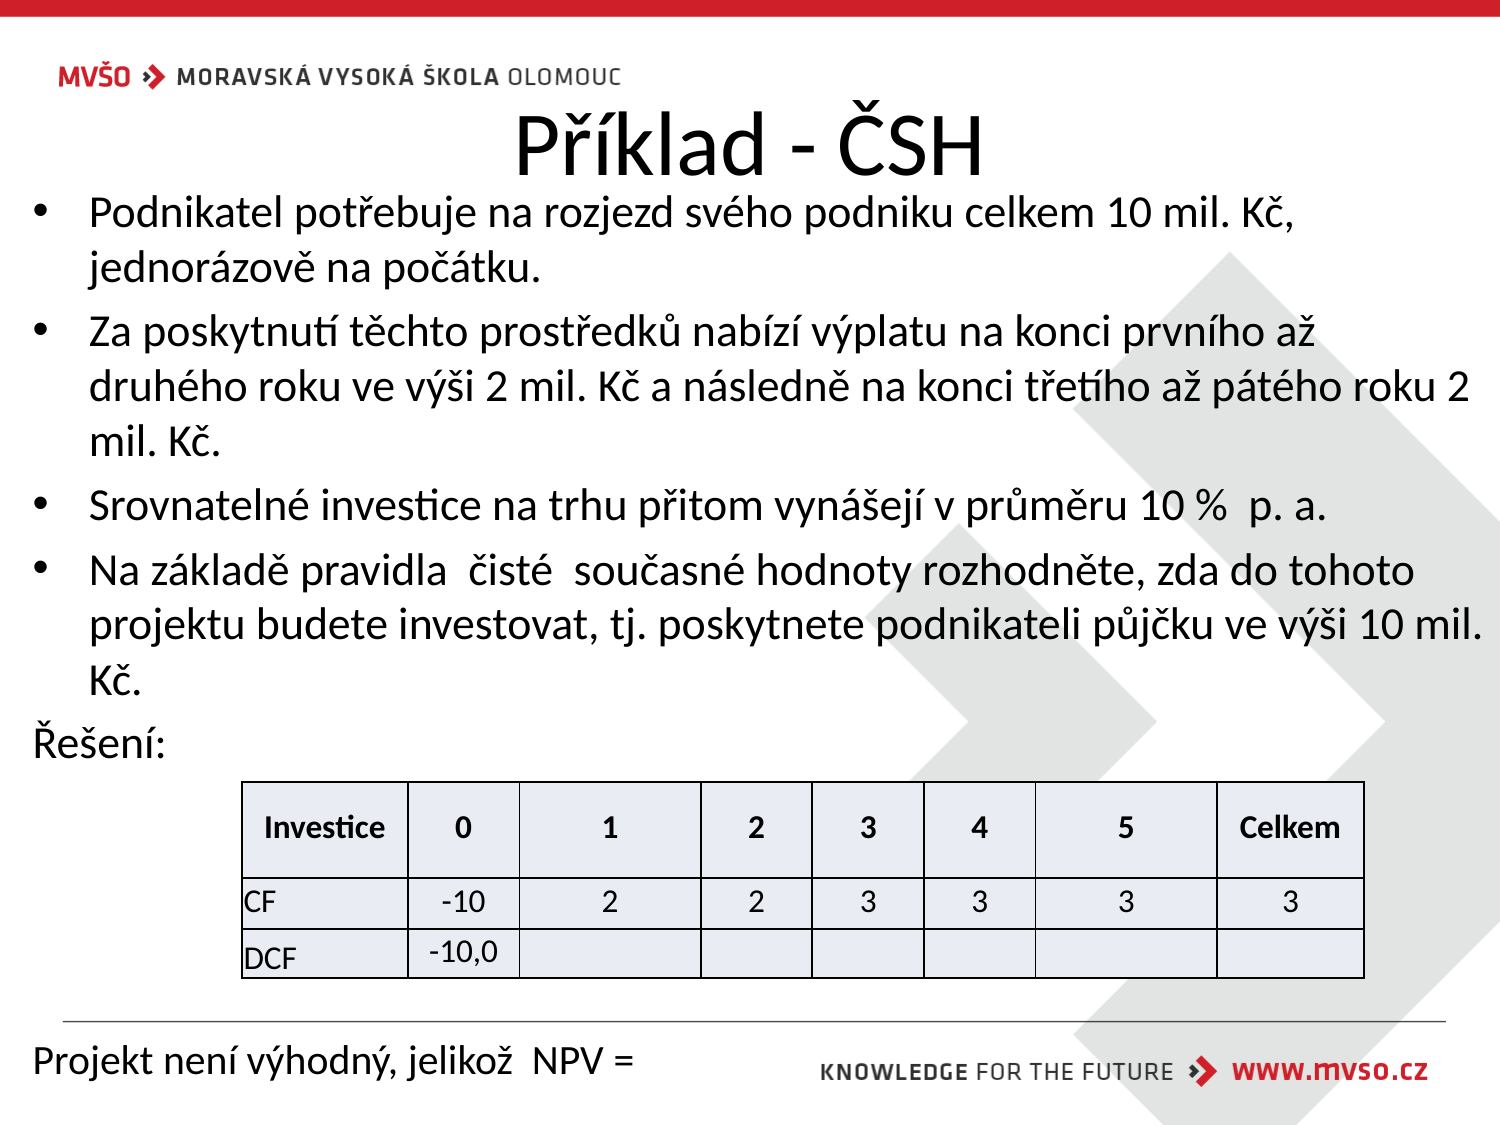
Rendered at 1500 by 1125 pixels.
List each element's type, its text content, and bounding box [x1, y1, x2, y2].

table_cell 3 [925, 879, 1035, 928]
table_cell 3 [813, 879, 923, 928]
table_header 4 [925, 783, 1035, 877]
title Příklad - ČSH [75, 45, 1425, 174]
table_header 3 [813, 783, 923, 877]
table_header 2 [702, 783, 811, 877]
table_cell [1218, 930, 1363, 977]
list Podnikatel potřebuje na rozjezd svého podniku celkem 10 mil. Kč, jednorázově na počátku. Za poskytnutí těchto prostředků nabízí výplatu na konci prvního až druhého roku ve výši 2 mil. Kč a následně na konci třetího až pátého roku 2 mil. Kč. Srovnatelné investice na trhu přitom vynášejí v průměru 10 % p. a. Na základě pravidla čisté současné hodnoty rozhodněte, zda do tohoto projektu budete investovat, tj. poskytnete podnikateli půjčku ve výši 10 mil. Kč. Řešení: Projekt není výhodný, jelikož NPV = [17, 174, 1500, 1125]
table_cell [813, 930, 923, 977]
table_cell CF [243, 879, 407, 928]
table_cell 2 [520, 879, 700, 928]
table_header 1 [520, 783, 700, 877]
table_cell [702, 930, 811, 977]
table_cell -10,0 [409, 930, 519, 977]
table_header Celkem [1218, 783, 1363, 877]
table_cell DCF [243, 930, 407, 977]
table_cell 3 [1218, 879, 1363, 928]
picture [0, 0, 1500, 1125]
table_header Investice [243, 783, 407, 877]
table_cell [520, 930, 700, 977]
table_cell [1036, 930, 1216, 977]
table_header 5 [1036, 783, 1216, 877]
table_cell 3 [1036, 879, 1216, 928]
table_header 0 [409, 783, 519, 877]
table_cell [925, 930, 1035, 977]
table_cell 2 [702, 879, 811, 928]
table_cell -10 [409, 879, 519, 928]
